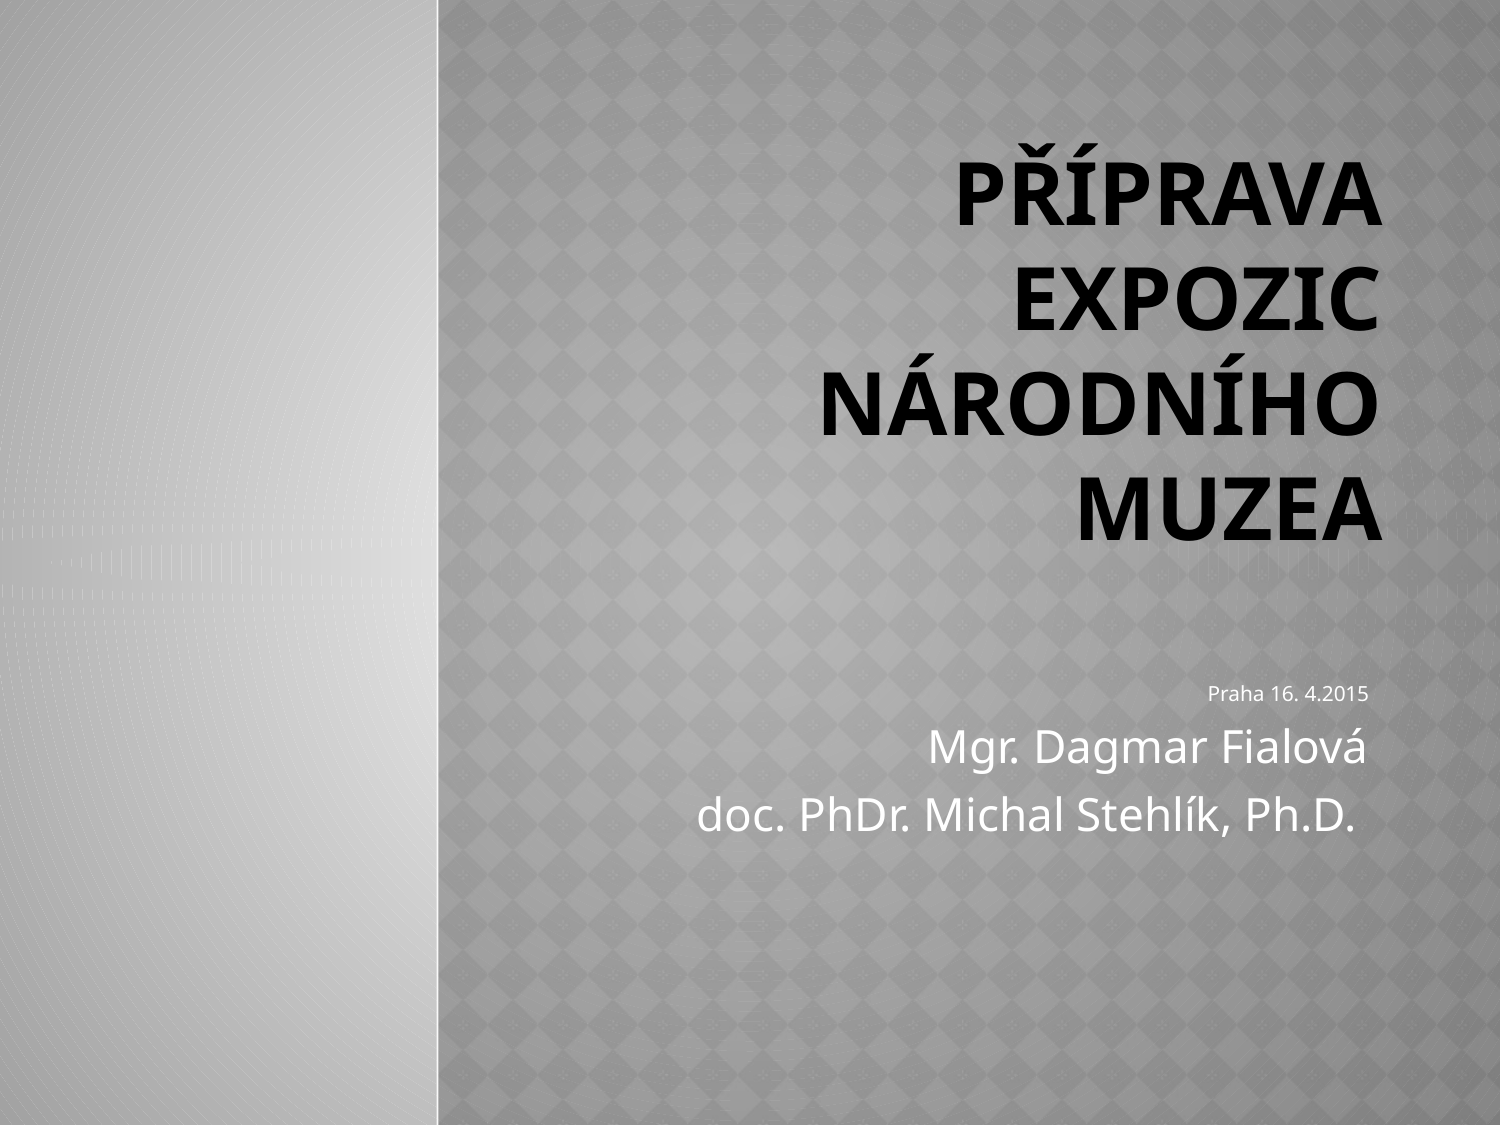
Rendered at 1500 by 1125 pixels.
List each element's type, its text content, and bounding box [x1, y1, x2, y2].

subtitle Praha 16. 4.2015 Mgr. Dagmar Fialová doc. PhDr. Michal Stehlík, Ph.D. [537, 680, 1377, 862]
title Příprava expozic národního muzea [552, 87, 1390, 558]
